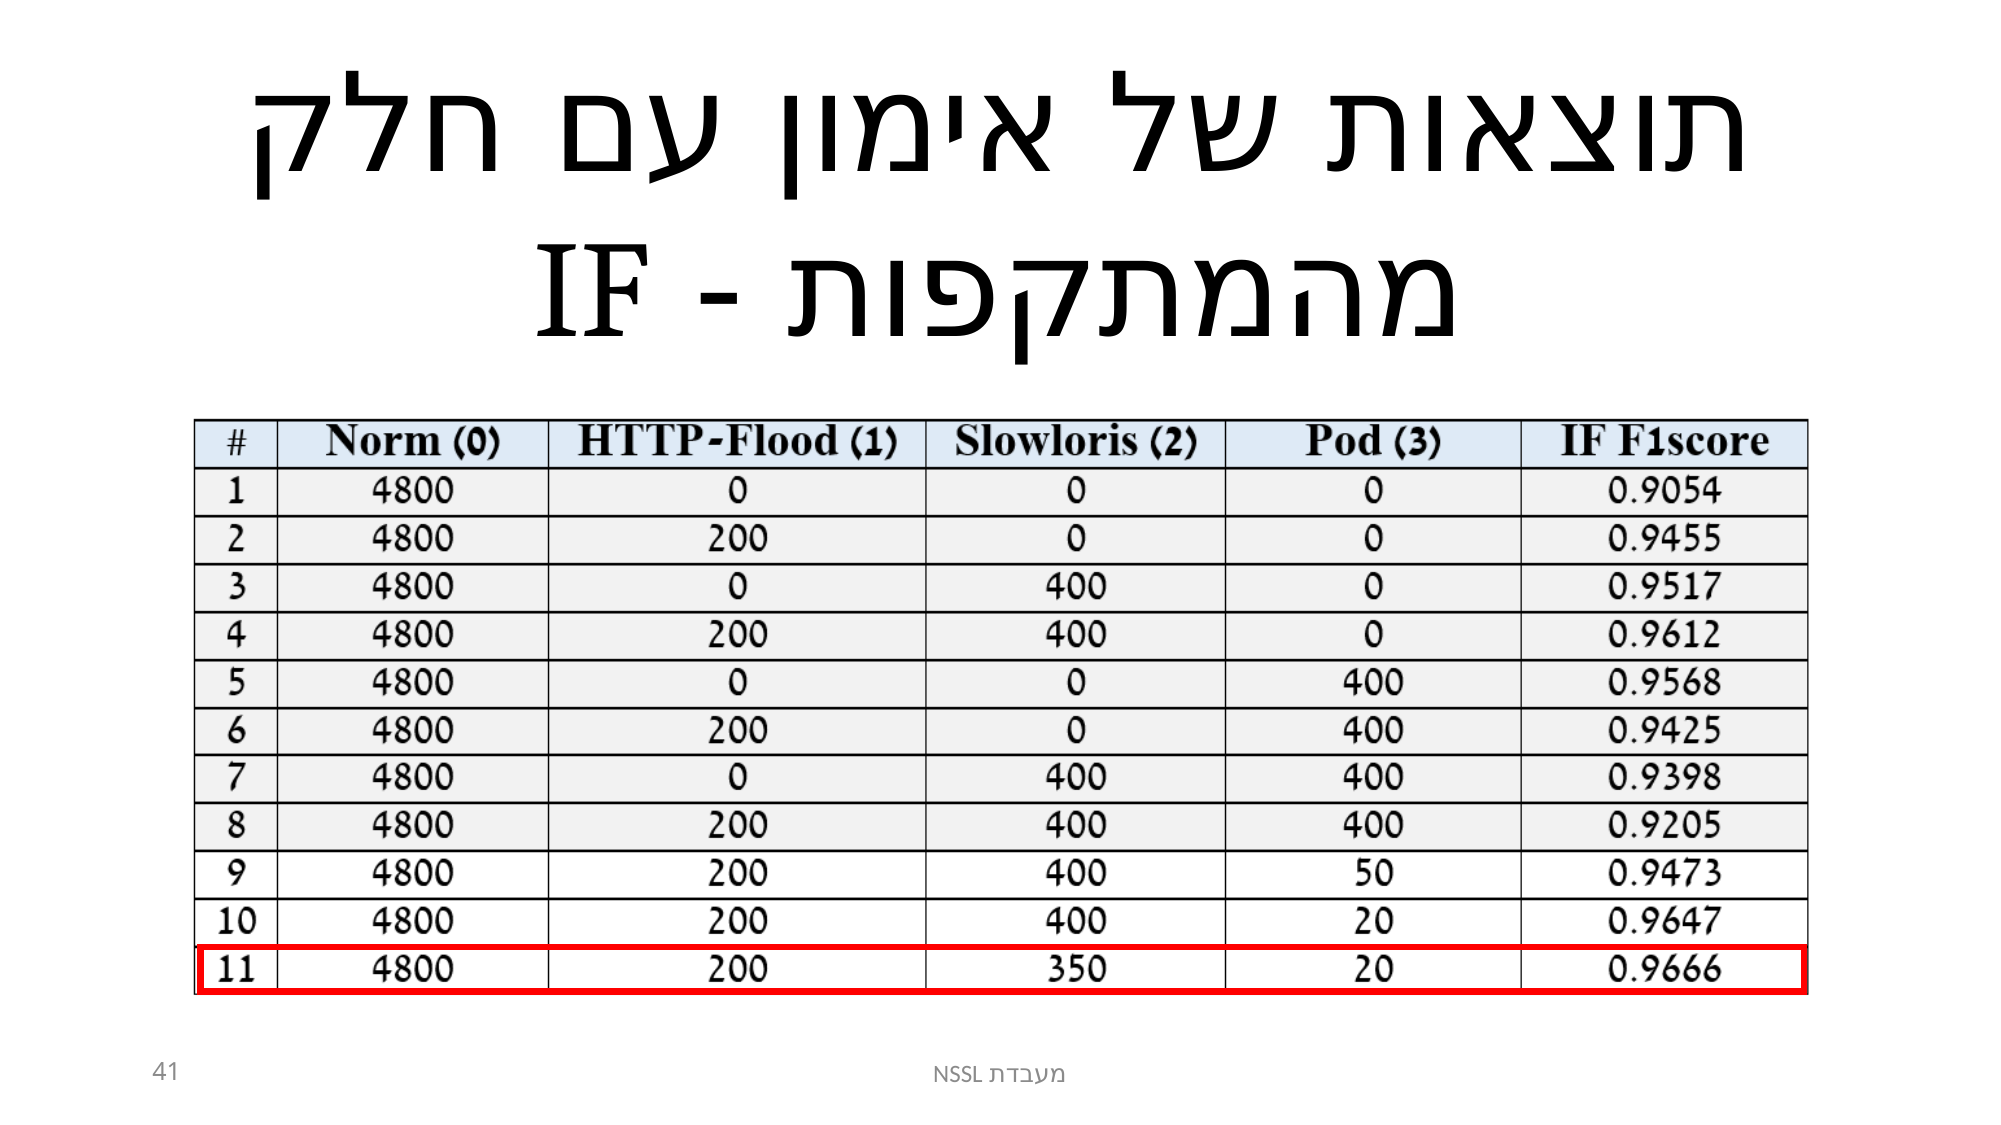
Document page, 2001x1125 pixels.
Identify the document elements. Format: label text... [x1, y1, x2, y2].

picture [181, 410, 1819, 1008]
text_box תוצאות של אימון עם חלק מהמתקפות - IF [228, 26, 1772, 372]
footer מעבדת NSSL [662, 1042, 1338, 1103]
slide_number 41 [137, 1042, 588, 1103]
